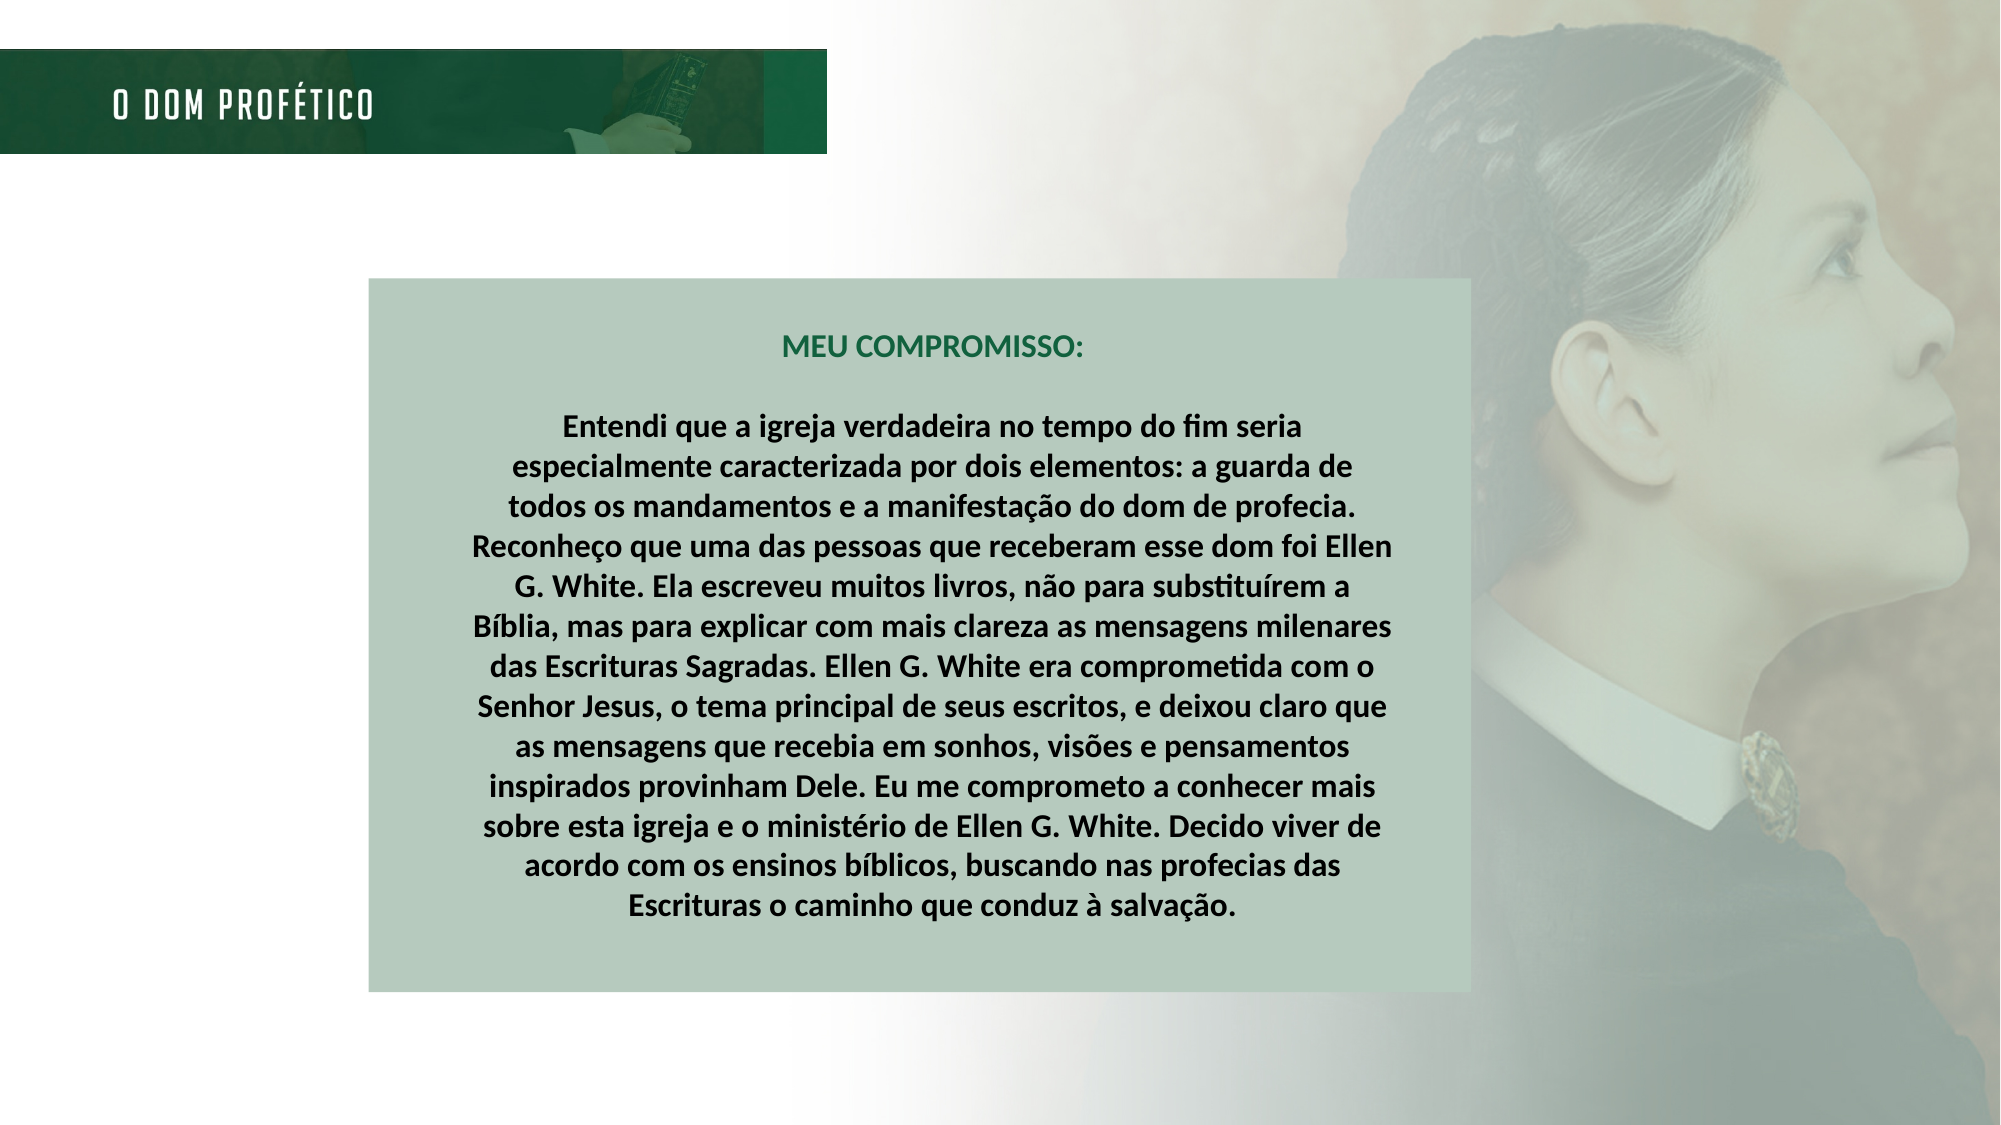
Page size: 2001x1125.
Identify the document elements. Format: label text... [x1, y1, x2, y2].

picture [0, 0, 2001, 1125]
text_box MEU COMPROMISSO: Entendi que a igreja verdadeira no tempo do fim seria especialmente caracterizada por dois elementos: a guarda de todos os mandamentos e a manifestação do dom de profecia. Reconheço que uma das pessoas que receberam esse dom foi Ellen G. White. Ela escreveu muitos livros, não para substituírem a Bíblia, mas para explicar com mais clareza as mensagens milenares das Escrituras Sagradas. Ellen G. White era comprometida com o Senhor Jesus, o tema principal de seus escritos, e deixou claro que as mensagens que recebia em sonhos, visões e pensamentos inspirados provinham Dele. Eu me comprometo a conhecer mais sobre esta igreja e o ministério de Ellen G. White. Decido viver de acordo com os ensinos bíblicos, buscando nas profecias das Escrituras o caminho que conduz à salvação. [455, 317, 1412, 931]
text_box [368, 277, 1472, 993]
